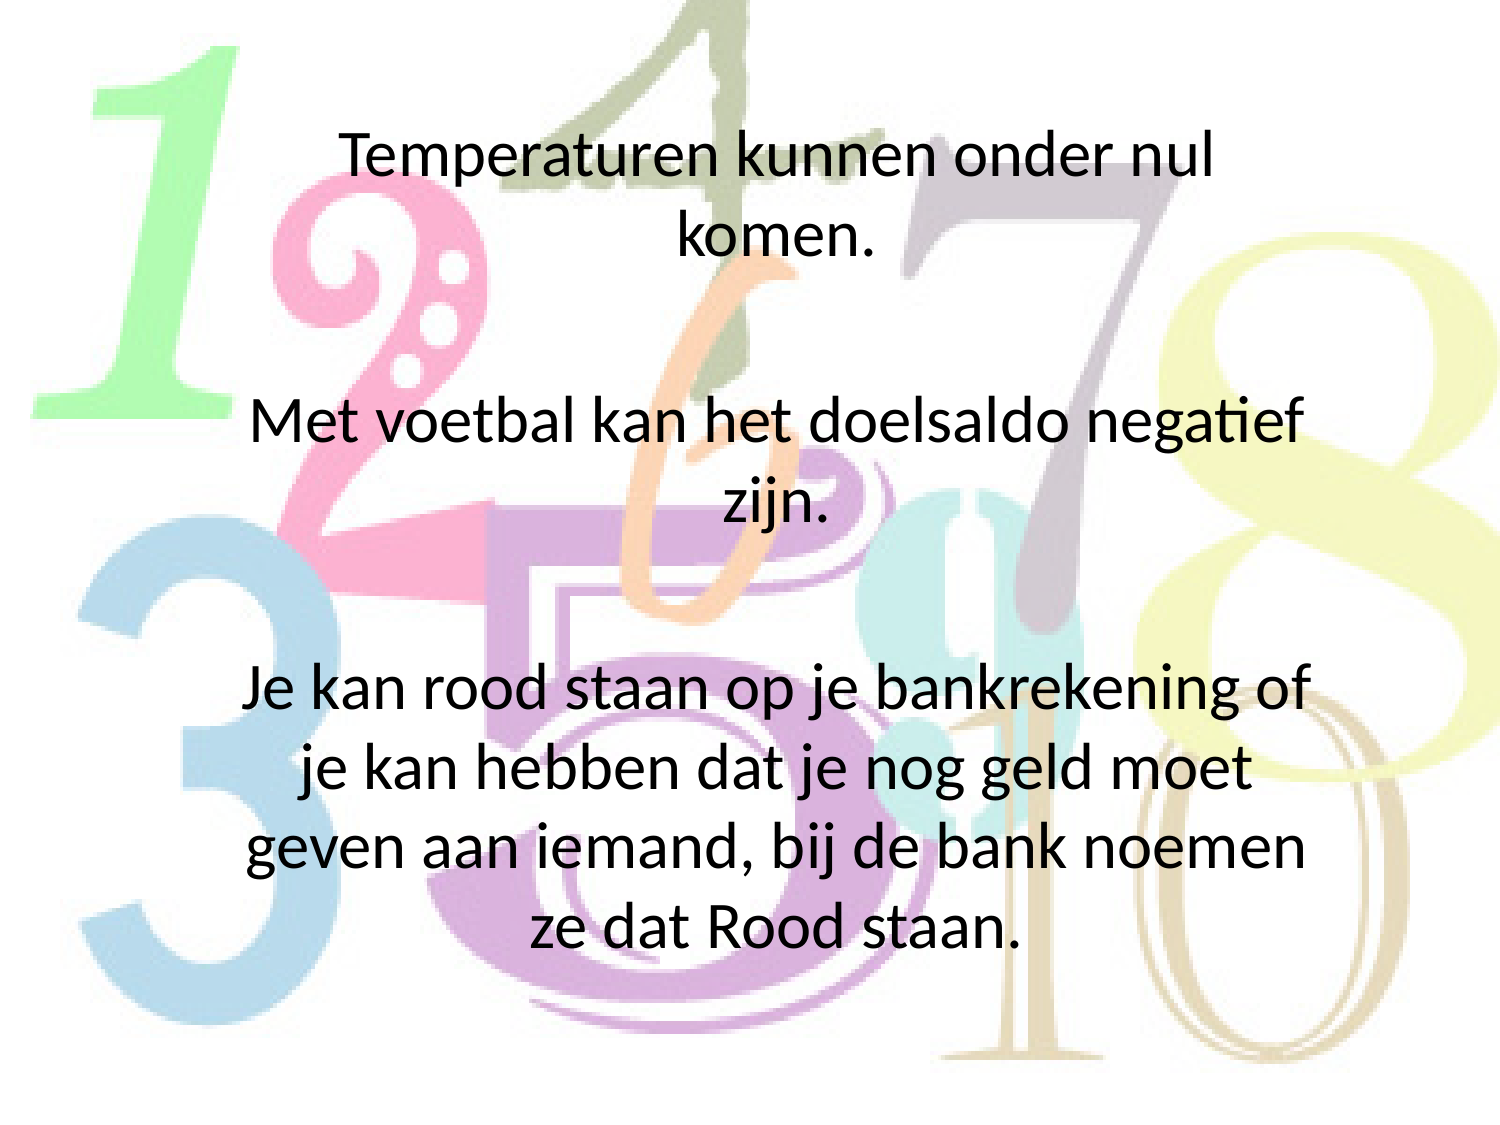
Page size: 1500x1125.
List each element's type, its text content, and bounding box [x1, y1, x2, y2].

subtitle Temperaturen kunnen onder nul komen. Met voetbal kan het doelsaldo negatief zijn. Je kan rood staan op je bankrekening of je kan hebben dat je nog geld moet geven aan iemand, bij de bank noemen ze dat Rood staan. [225, 101, 1329, 1000]
